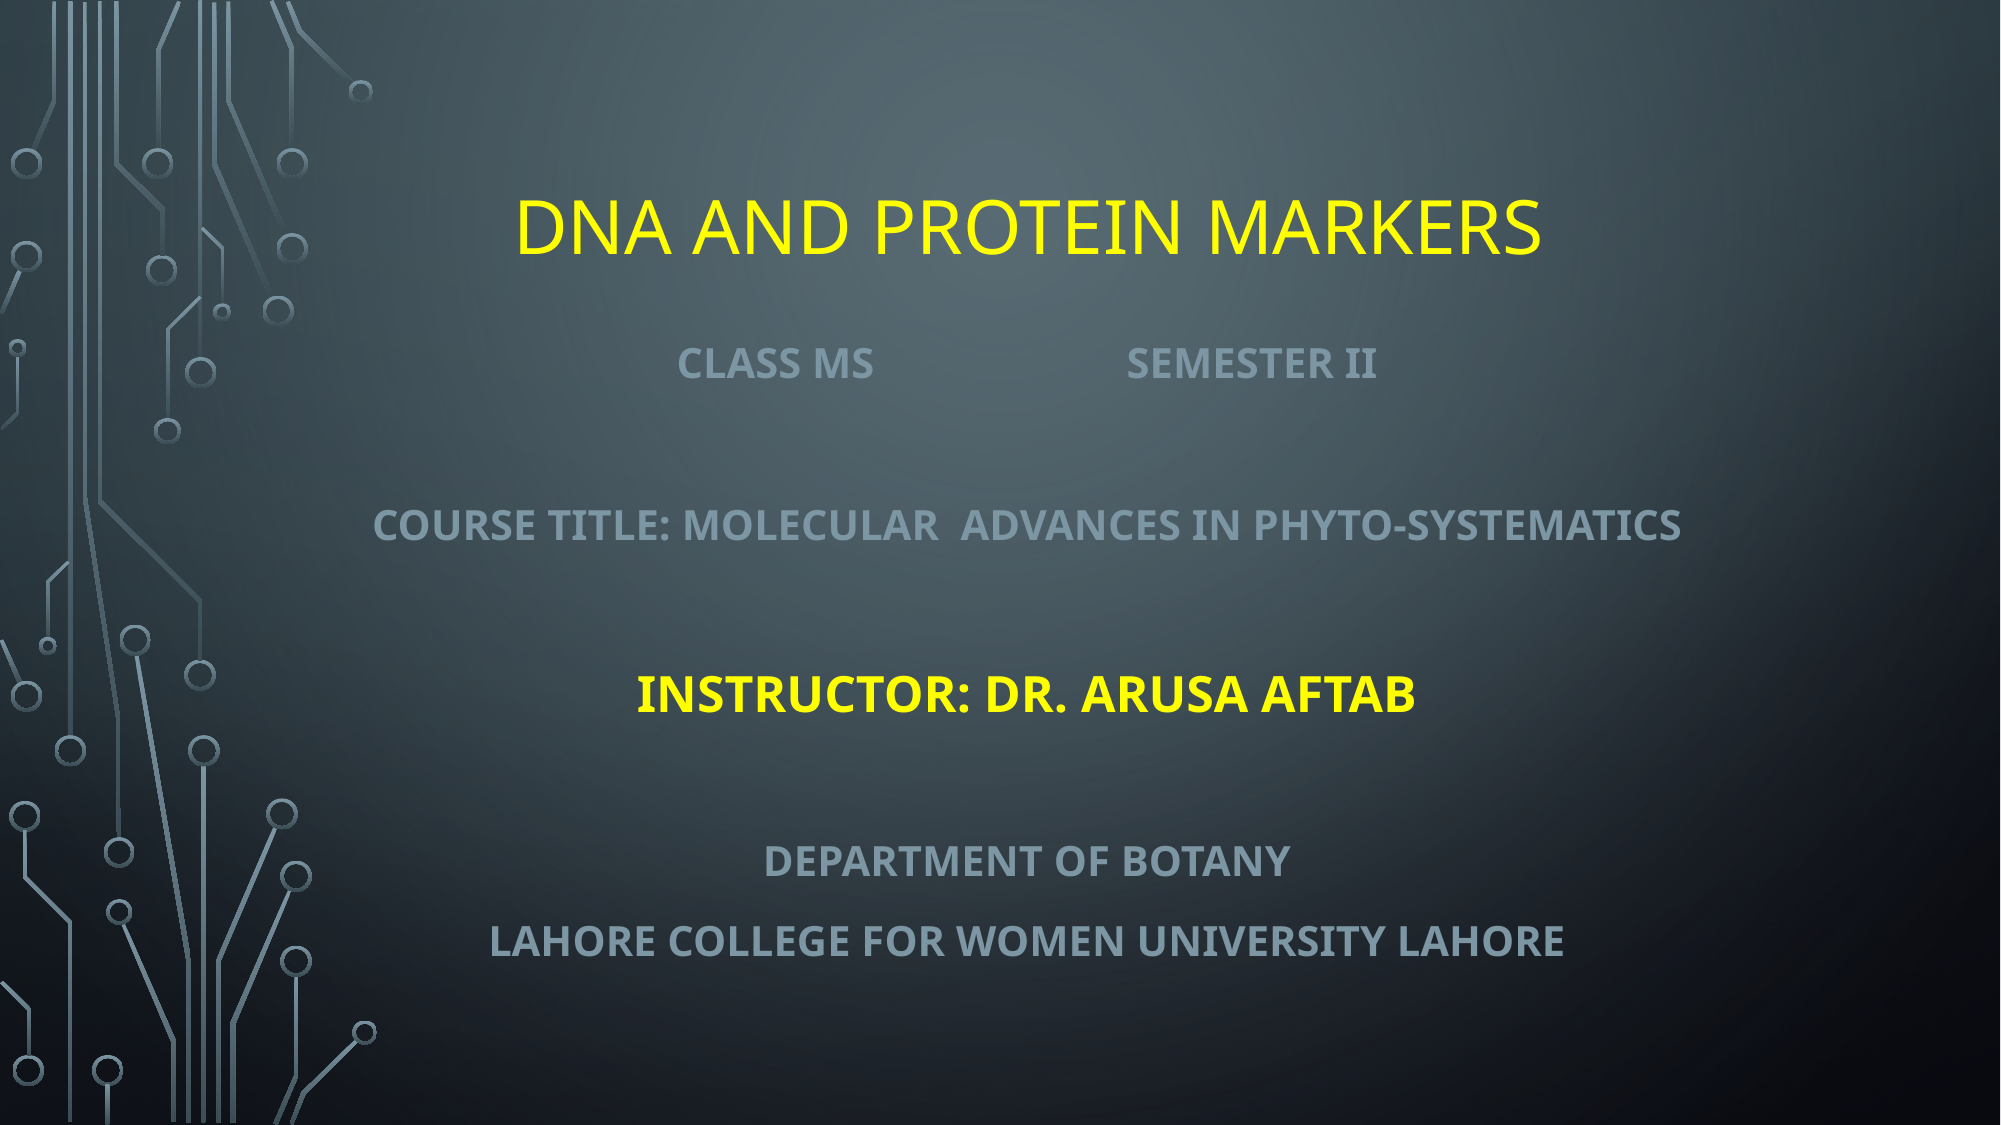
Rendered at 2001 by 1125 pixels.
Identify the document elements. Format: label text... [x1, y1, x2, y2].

subtitle Class MS Semester II Course Title: Molecular advances in phyto-systematics Instructor: Dr. ARUSA AFTAB Department of botany Lahore college for women university Lahore [305, 319, 1749, 1104]
title DNA and Protein Markers [307, 137, 1750, 279]
